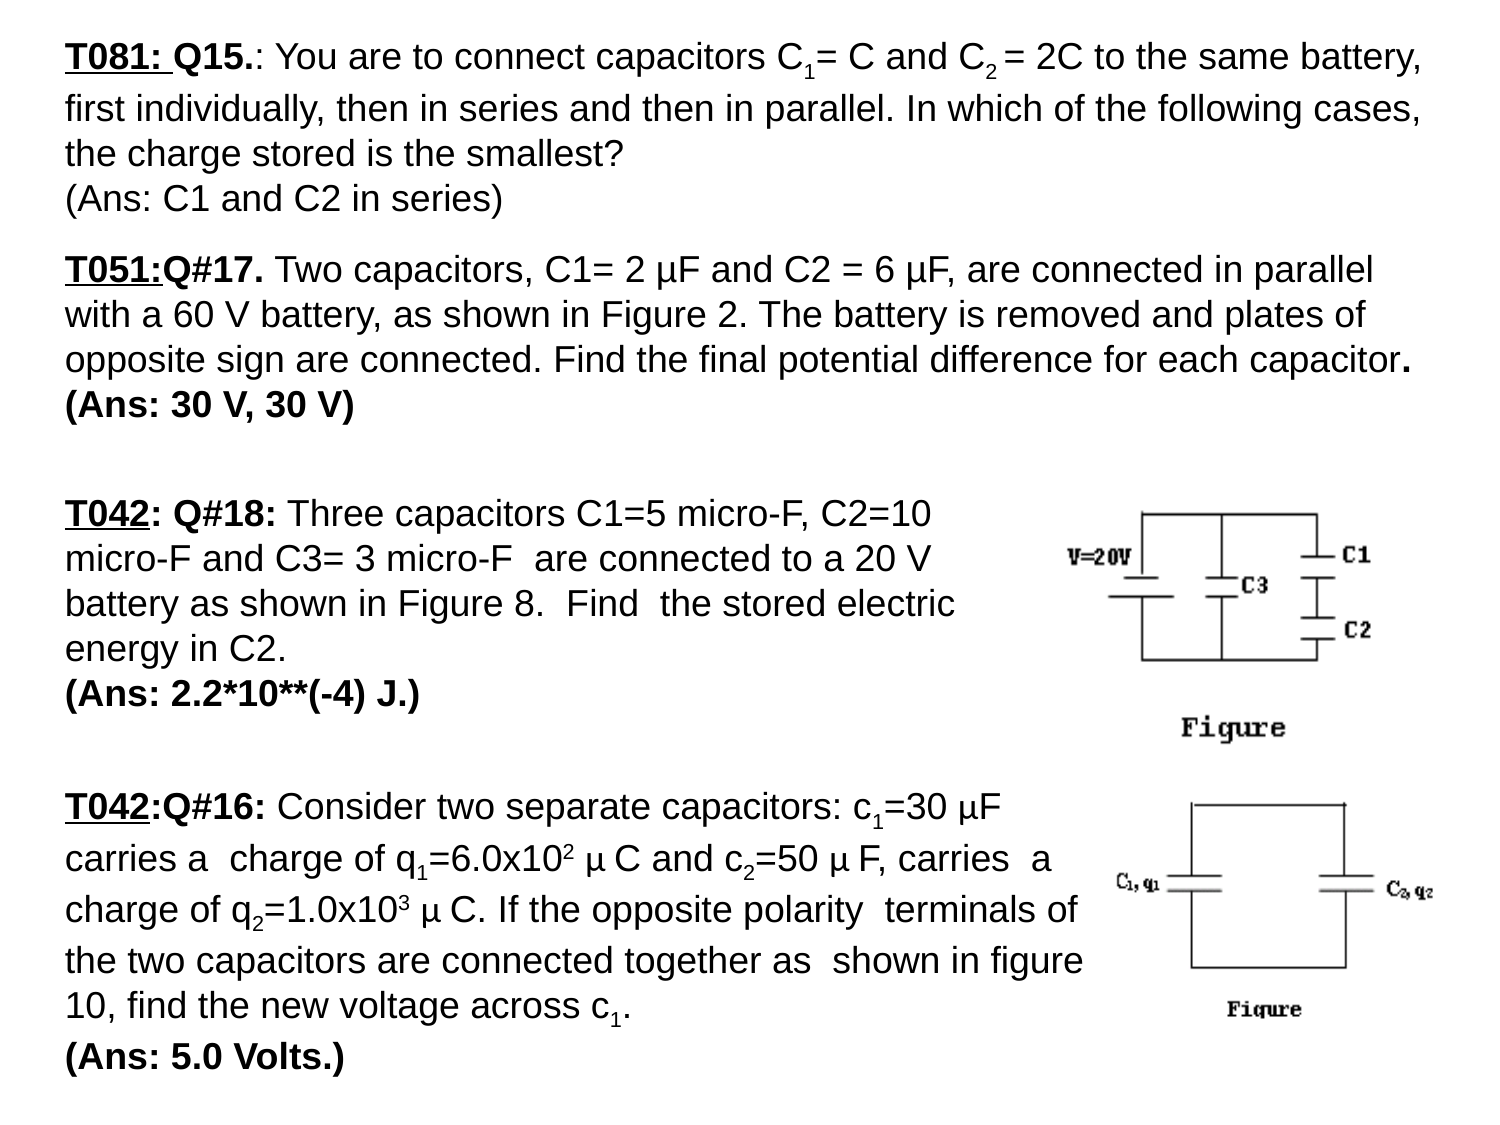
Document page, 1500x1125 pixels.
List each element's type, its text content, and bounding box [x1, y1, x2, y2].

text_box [49, 774, 1447, 1038]
text_box T051:Q#17. Two capacitors, C1= 2 µF and C2 = 6 µF, are connected in parallel with a 60 V battery, as shown in Figure 2. The battery is removed and plates of opposite sign are connected. Find the final potential difference for each capacitor. (Ans: 30 V, 30 V) [50, 237, 1450, 450]
text_box T081: Q15.: You are to connect capacitors C1= C and C2 = 2C to the same battery, first individually, then in series and then in parallel. In which of the following cases, the charge stored is the smallest? (Ans: C1 and C2 in series) [50, 24, 1450, 237]
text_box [49, 480, 1401, 763]
